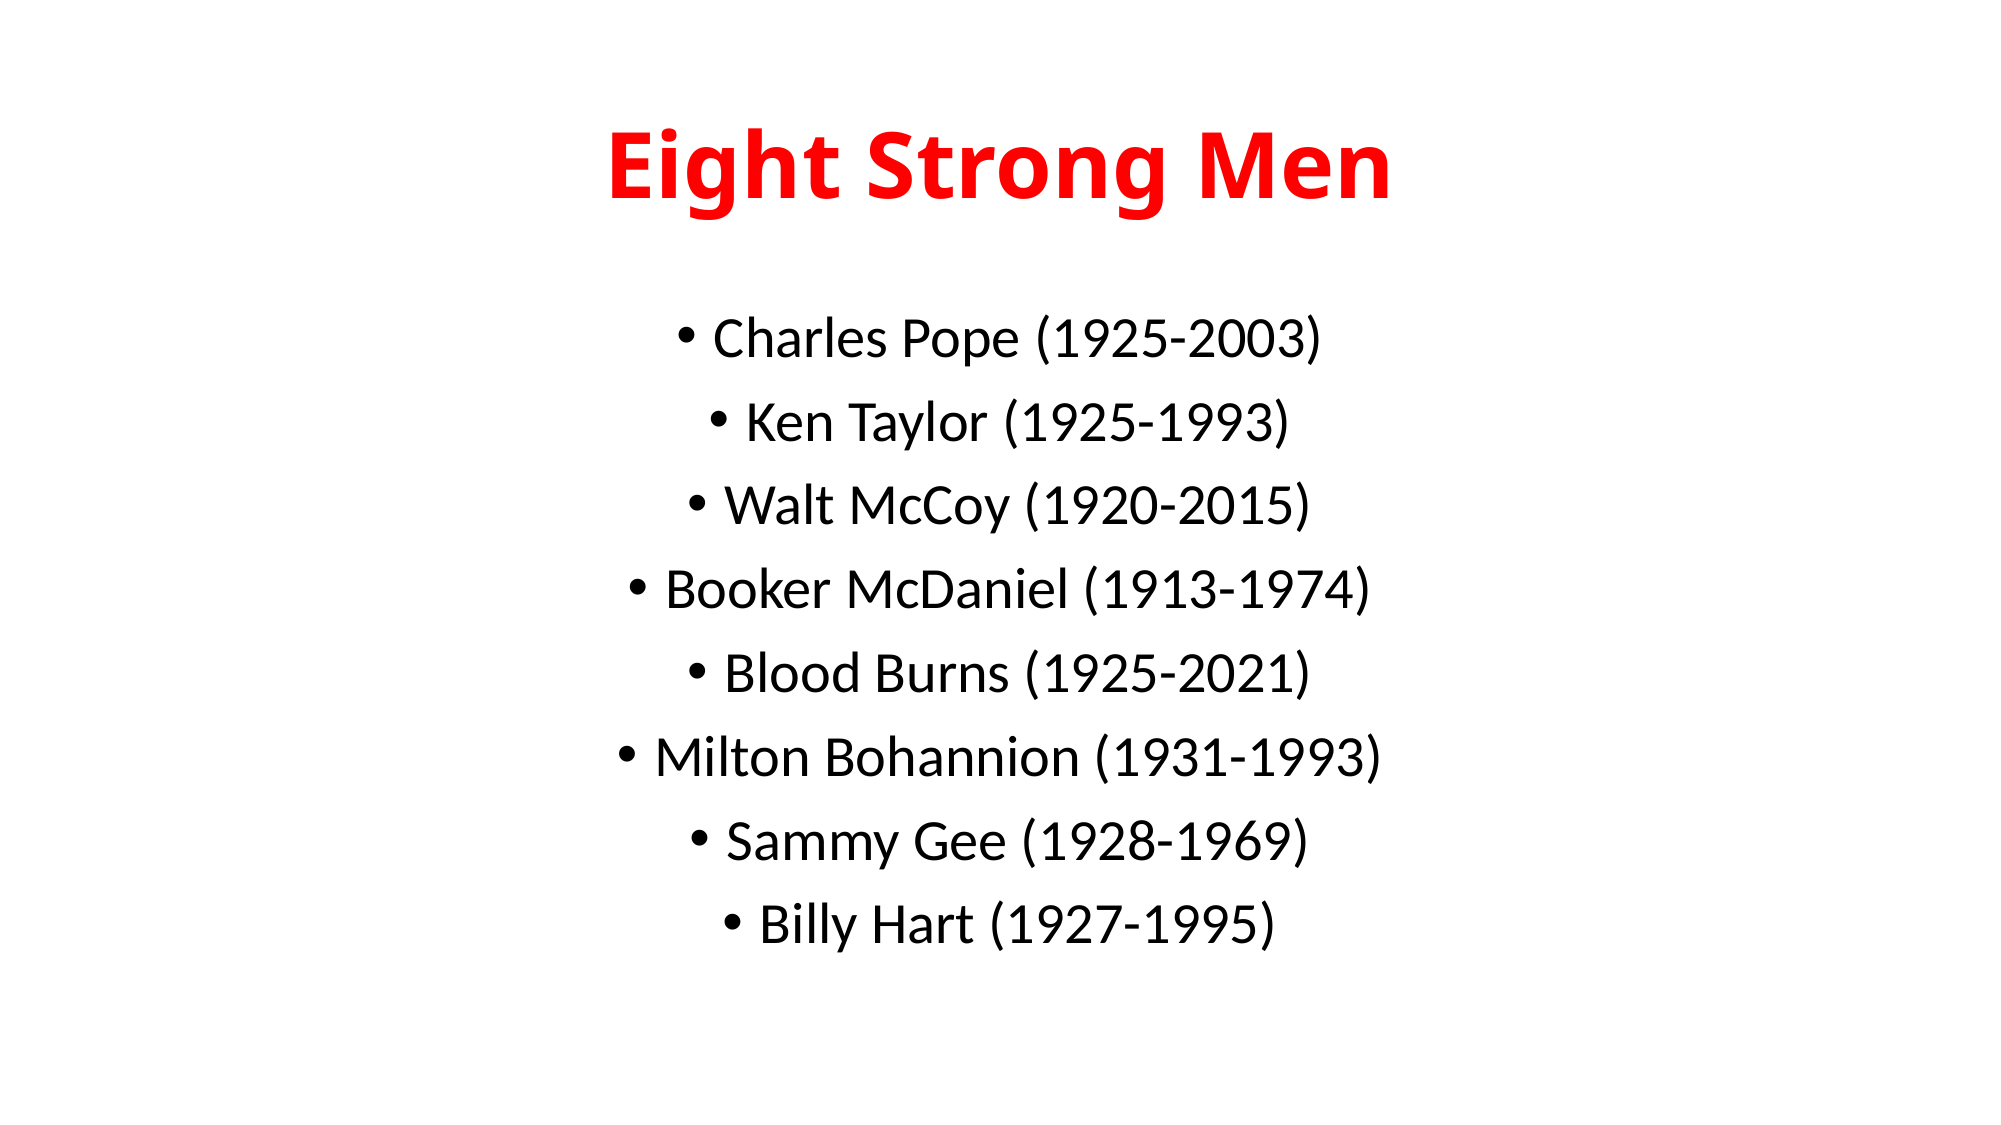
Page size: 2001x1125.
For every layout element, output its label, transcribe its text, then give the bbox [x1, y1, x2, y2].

list Charles Pope (1925-2003) Ken Taylor (1925-1993) Walt McCoy (1920-2015) Booker McDaniel (1913-1974) Blood Burns (1925-2021) Milton Bohannion (1931-1993) Sammy Gee (1928-1969) Billy Hart (1927-1995) [137, 299, 1863, 1014]
title Eight Strong Men [137, 59, 1863, 278]
